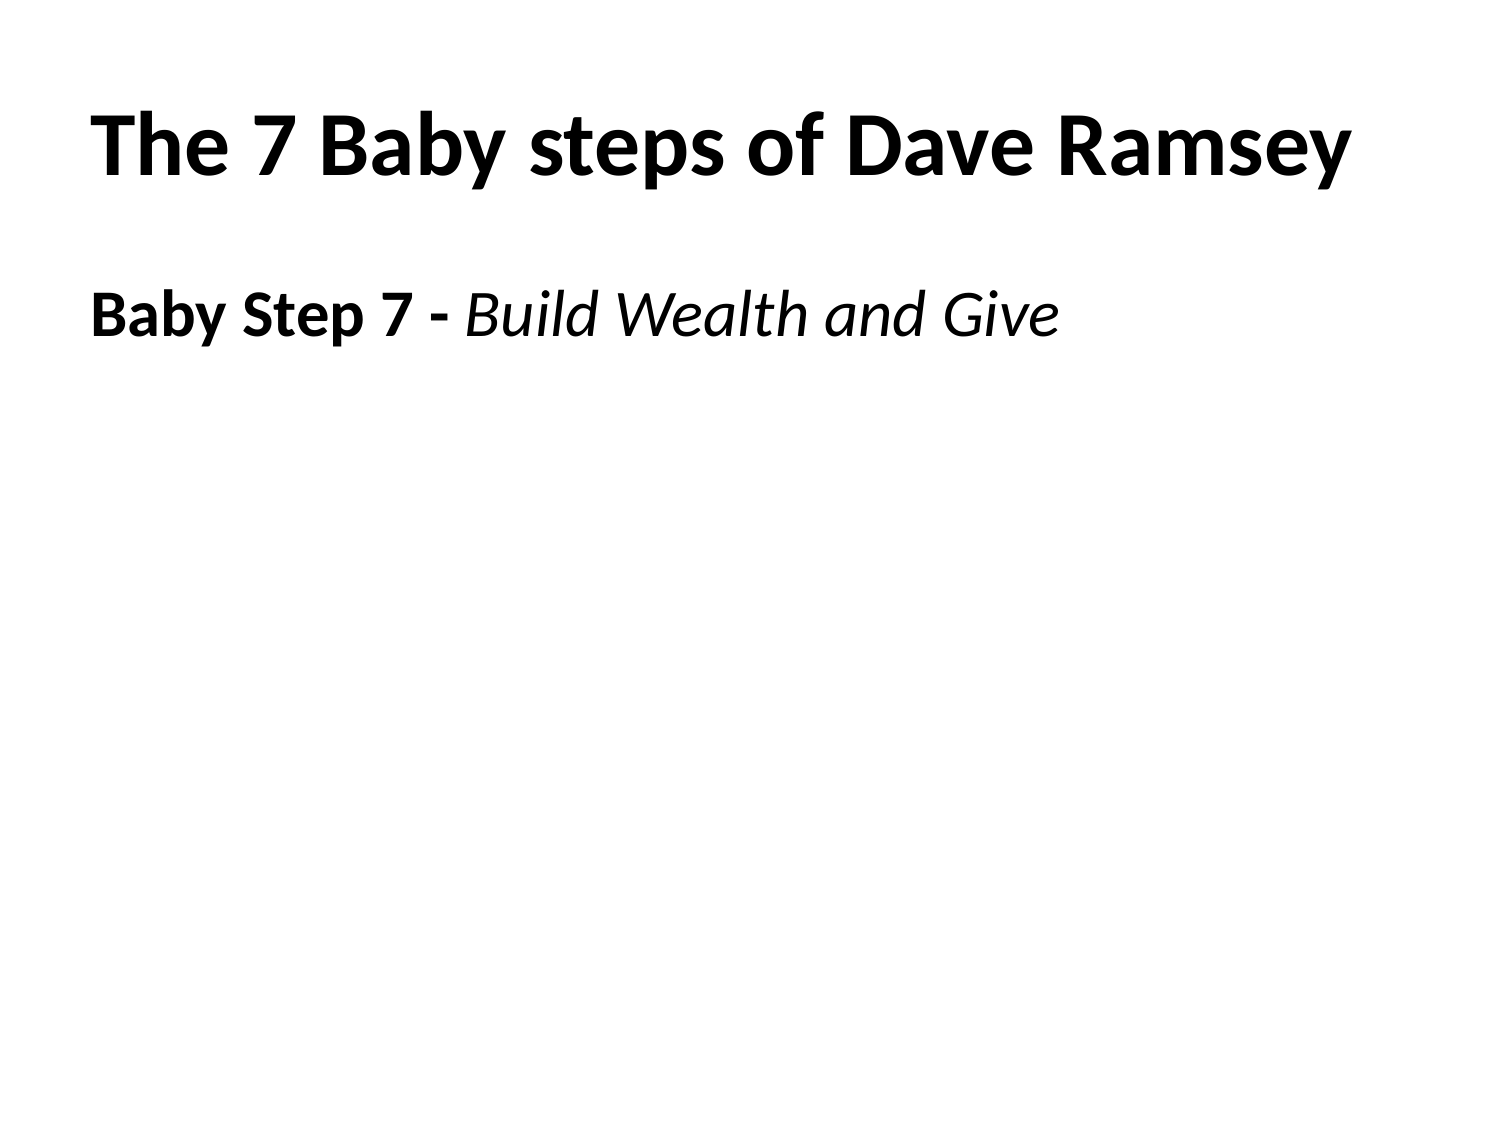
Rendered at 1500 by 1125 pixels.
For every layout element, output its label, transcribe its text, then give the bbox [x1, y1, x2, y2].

list Baby Step 7 - Build Wealth and Give [75, 262, 1425, 1005]
title The 7 Baby steps of Dave Ramsey [75, 45, 1425, 233]
